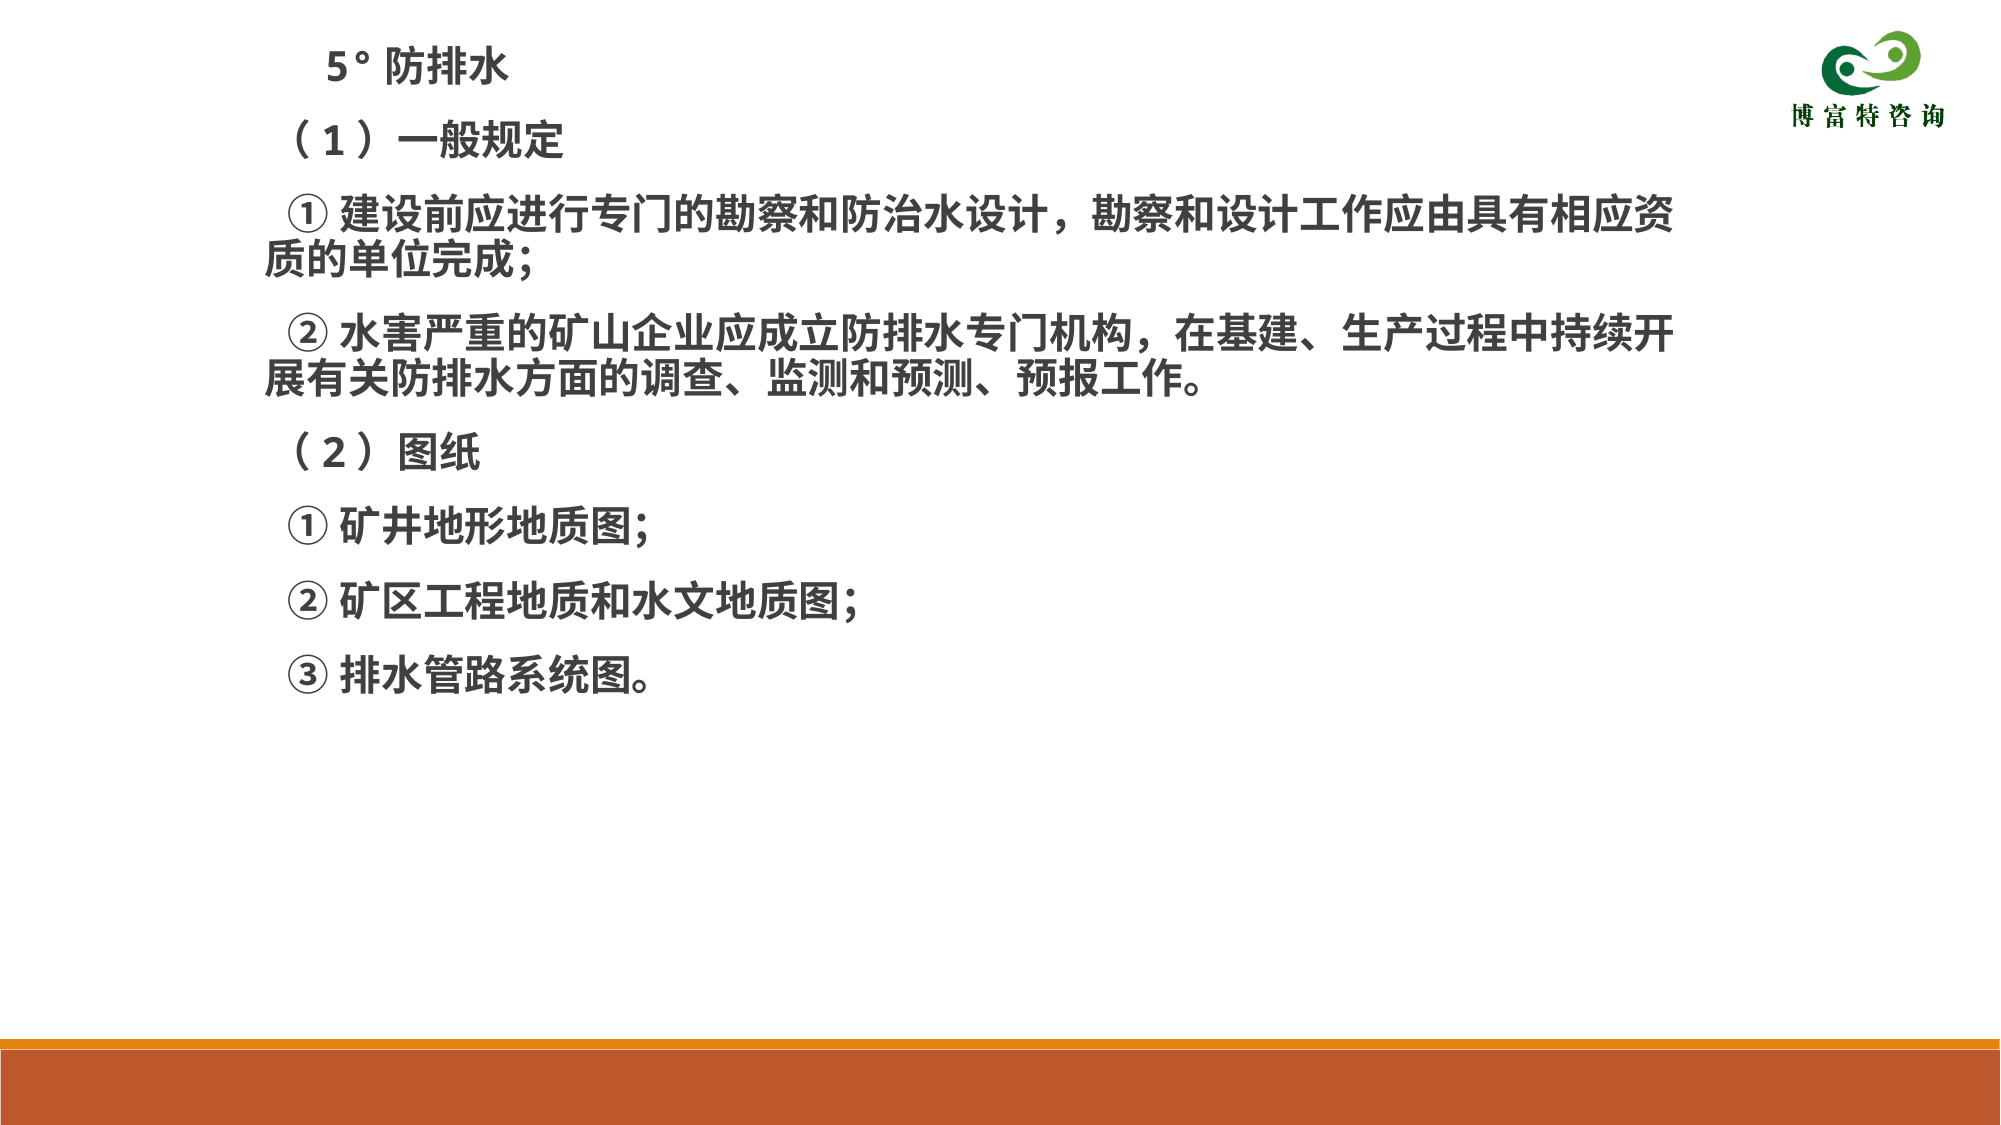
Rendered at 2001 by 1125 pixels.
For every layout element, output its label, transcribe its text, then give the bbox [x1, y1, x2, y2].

picture [1772, 30, 1969, 131]
list 5°防排水 （1）一般规定 ①建设前应进行专门的勘察和防治水设计，勘察和设计工作应由具有相应资质的单位完成； ②水害严重的矿山企业应成立防排水专门机构，在基建、生产过程中持续开展有关防排水方面的调查、监测和预测、预报工作。 （2）图纸 ①矿井地形地质图； ②矿区工程地质和水文地质图； ③排水管路系统图。 [249, 37, 1713, 1088]
